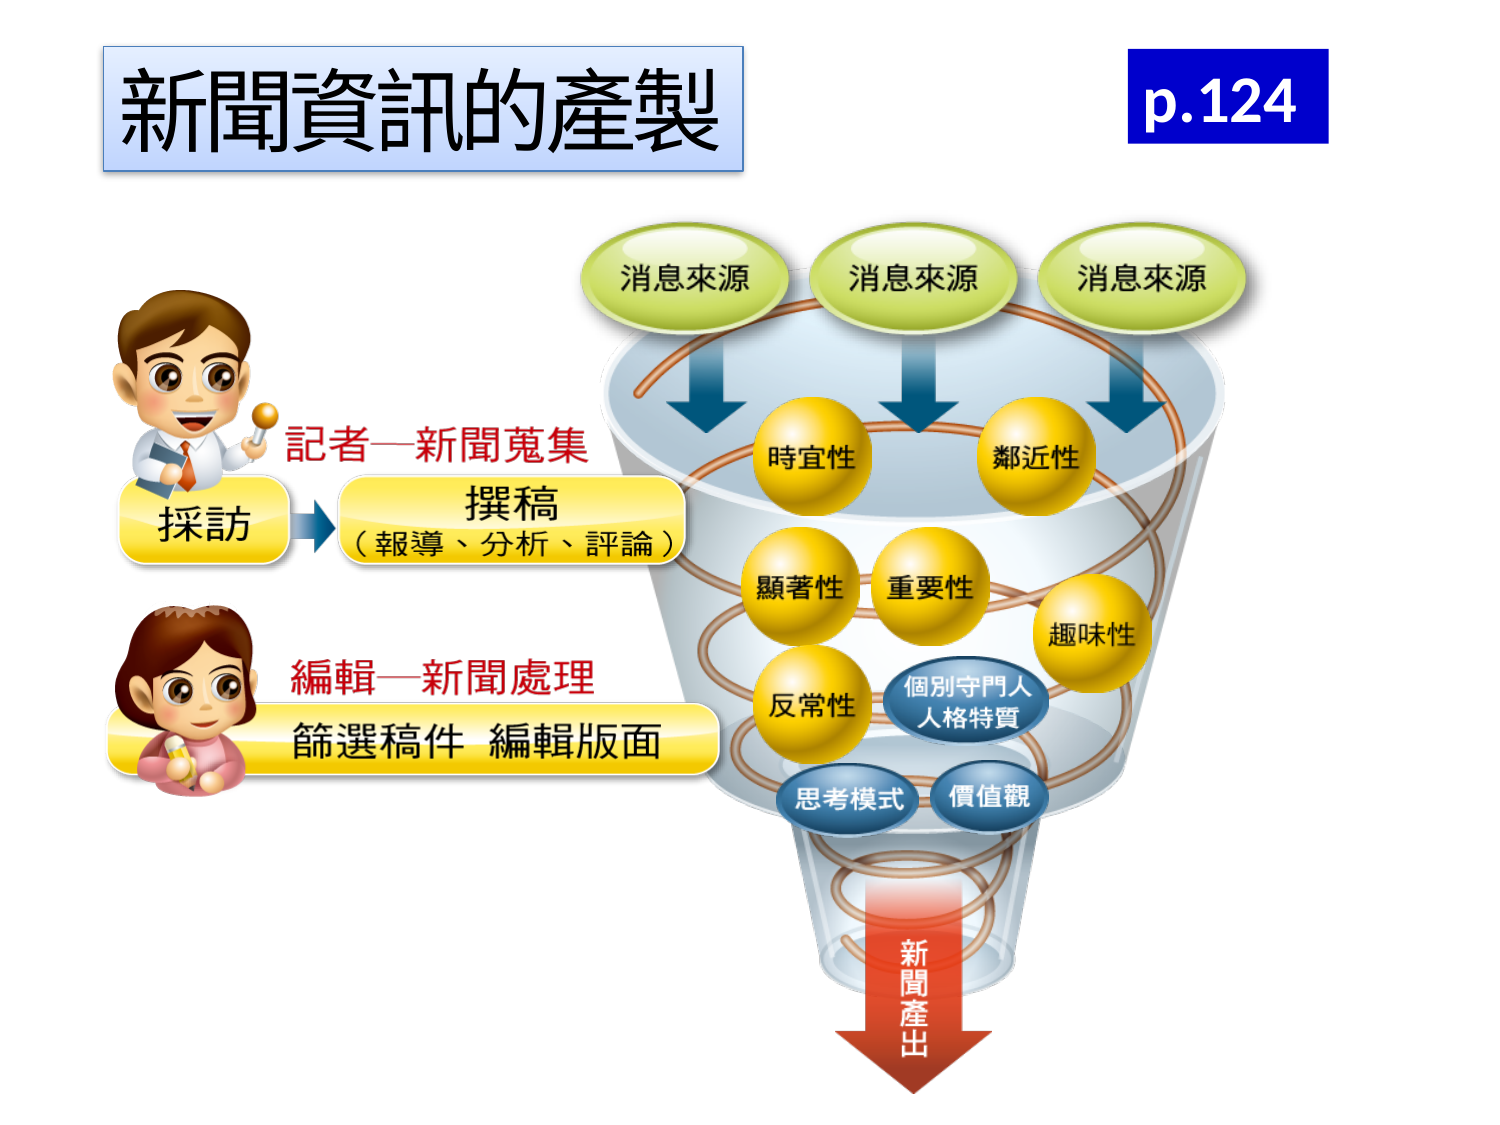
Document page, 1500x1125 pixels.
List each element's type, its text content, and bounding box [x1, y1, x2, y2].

text_box p.124 [1127, 48, 1329, 144]
text_box 新聞資訊的產製 [103, 46, 744, 172]
picture [81, 207, 1282, 1095]
